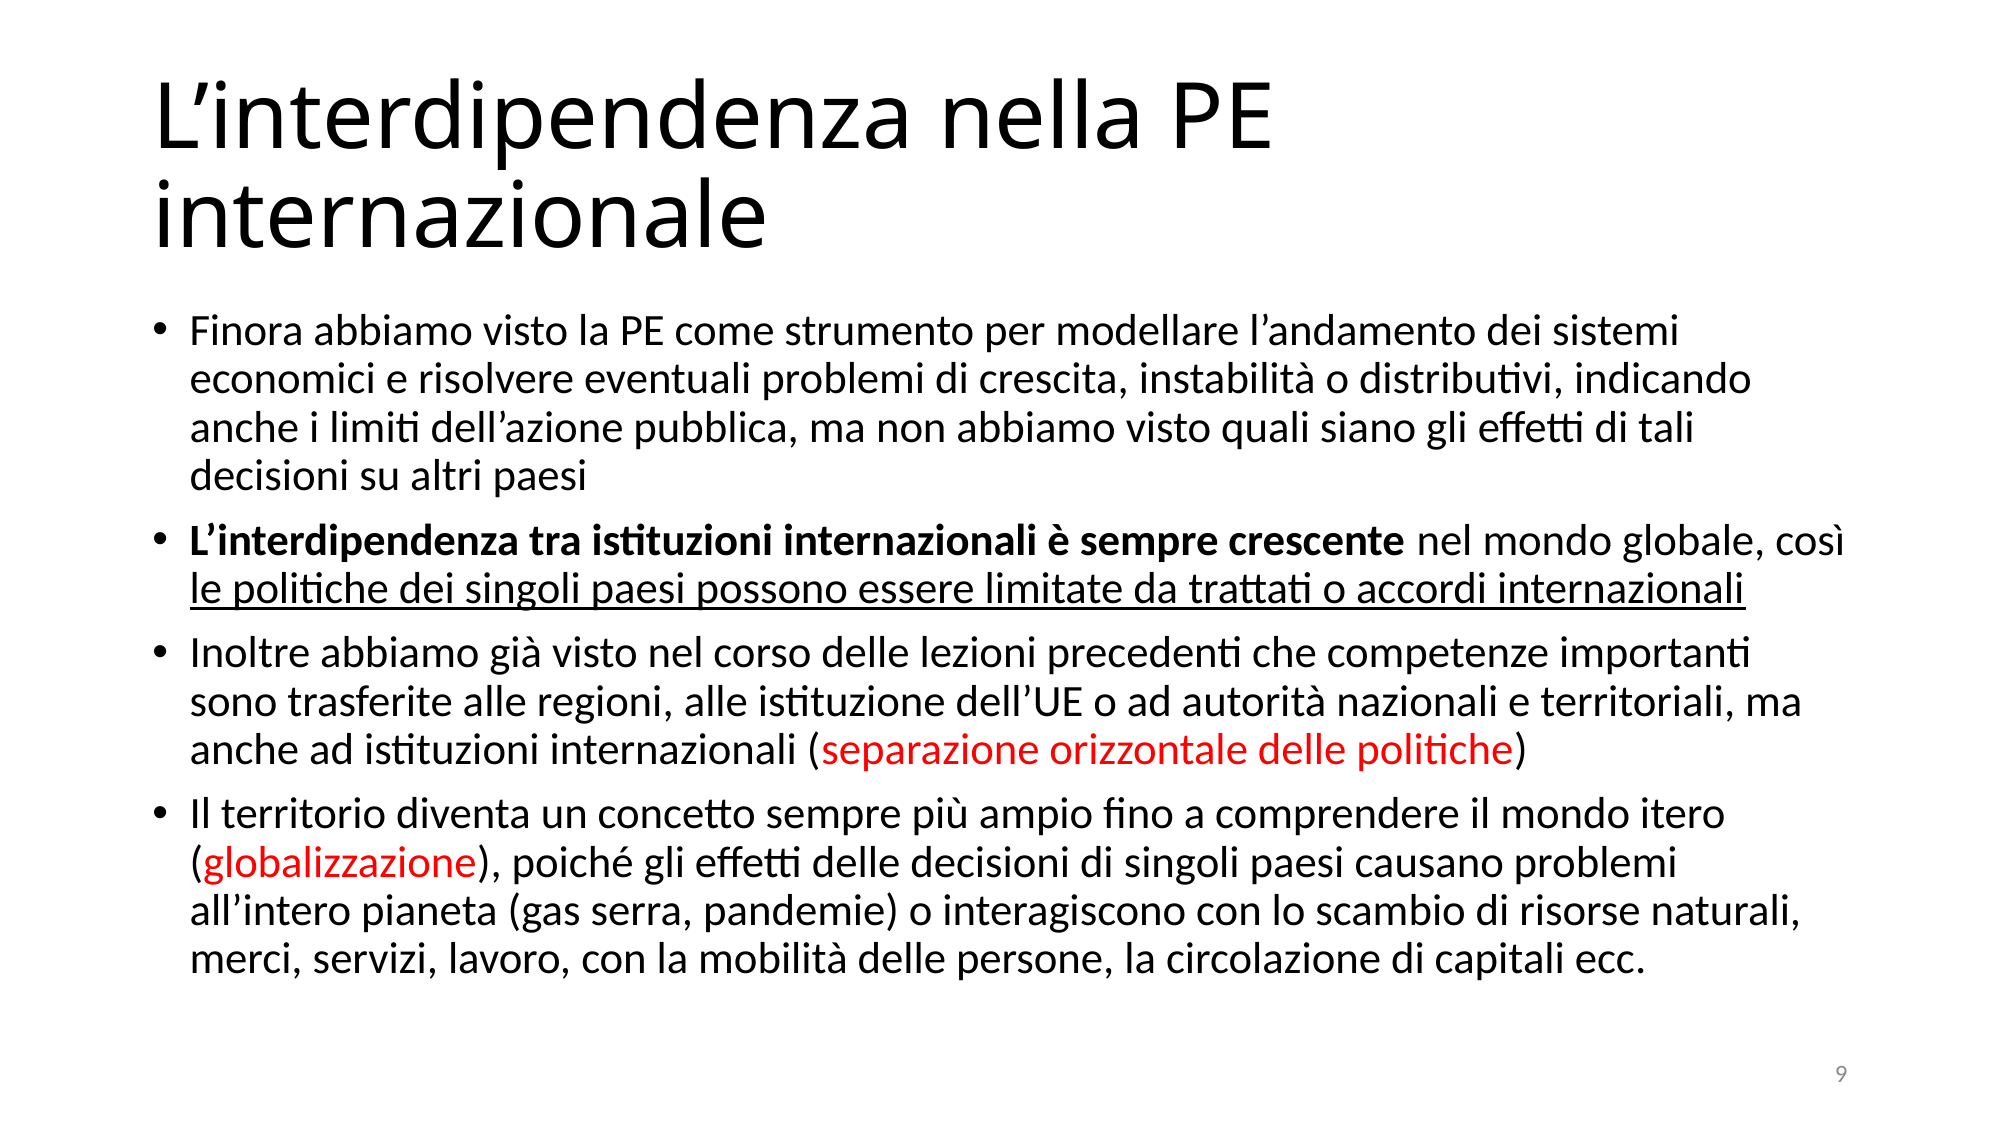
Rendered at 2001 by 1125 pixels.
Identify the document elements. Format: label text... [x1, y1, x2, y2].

list Finora abbiamo visto la PE come strumento per modellare l’andamento dei sistemi economici e risolvere eventuali problemi di crescita, instabilità o distributivi, indicando anche i limiti dell’azione pubblica, ma non abbiamo visto quali siano gli effetti di tali decisioni su altri paesi L’interdipendenza tra istituzioni internazionali è sempre crescente nel mondo globale, così le politiche dei singoli paesi possono essere limitate da trattati o accordi internazionali Inoltre abbiamo già visto nel corso delle lezioni precedenti che competenze importanti sono trasferite alle regioni, alle istituzione dell’UE o ad autorità nazionali e territoriali, ma anche ad istituzioni internazionali (separazione orizzontale delle politiche) Il territorio diventa un concetto sempre più ampio fino a comprendere il mondo itero (globalizzazione), poiché gli effetti delle decisioni di singoli paesi causano problemi all’intero pianeta (gas serra, pandemie) o interagiscono con lo scambio di risorse naturali, merci, servizi, lavoro, con la mobilità delle persone, la circolazione di capitali ecc. [137, 299, 1863, 1014]
title L’interdipendenza nella PE internazionale [137, 59, 1863, 278]
slide_number 9 [1412, 1042, 1863, 1103]
